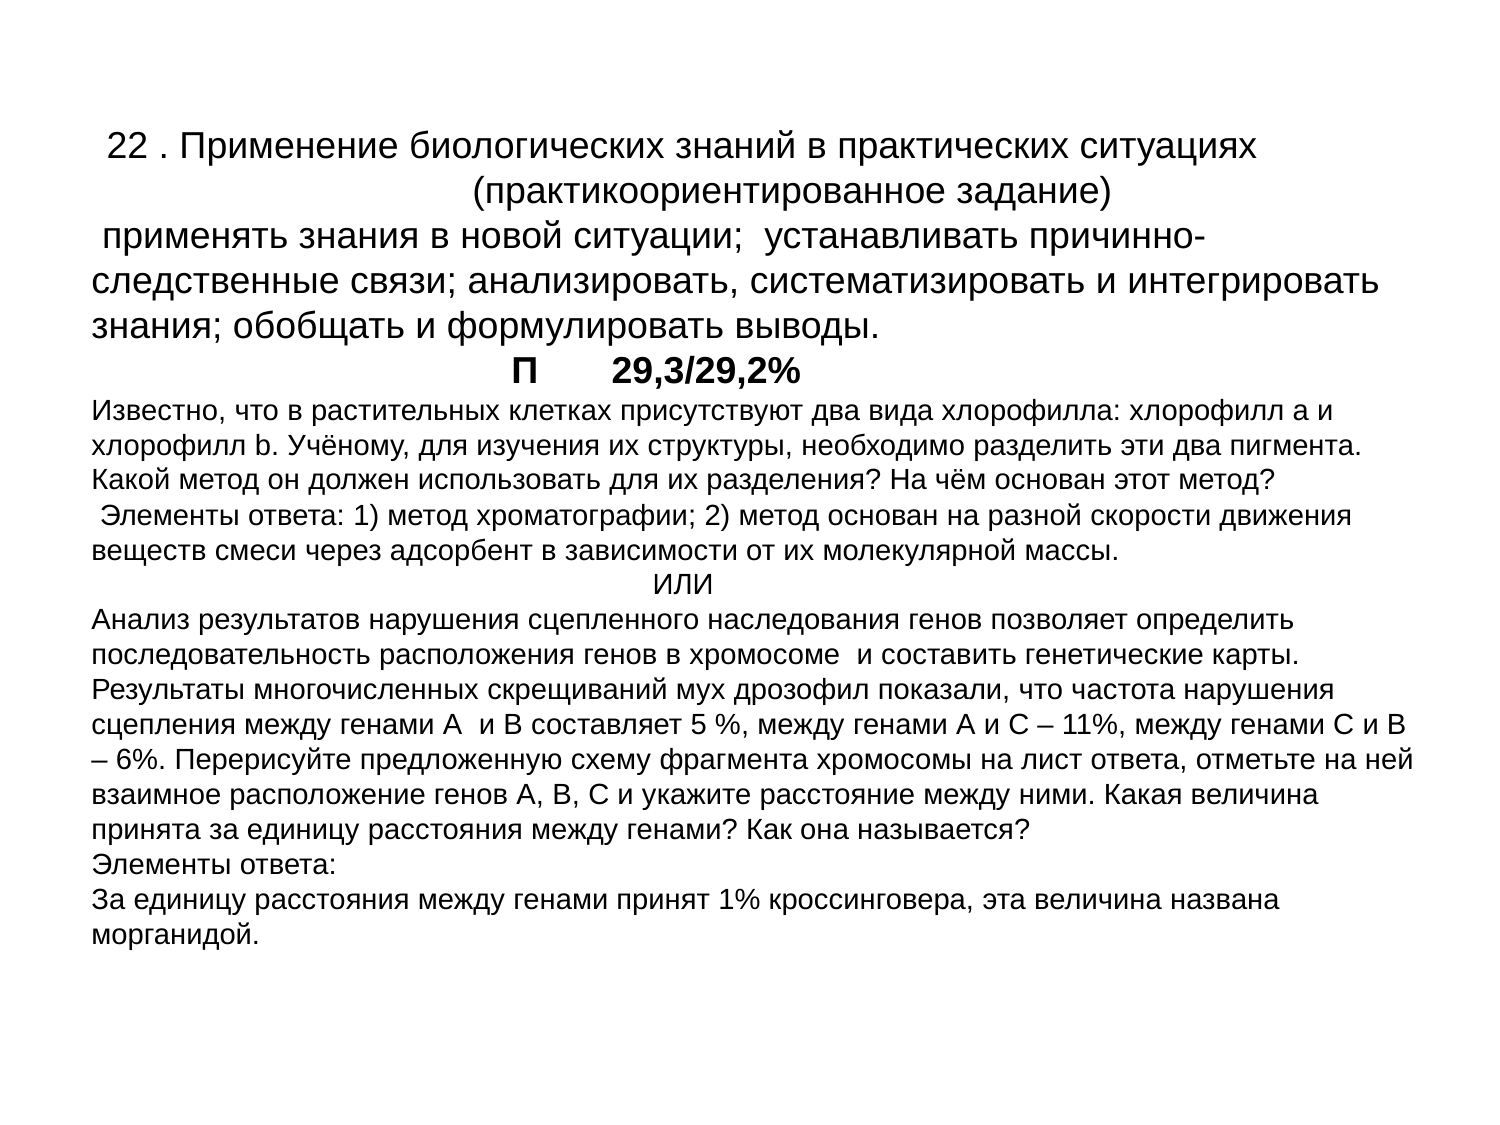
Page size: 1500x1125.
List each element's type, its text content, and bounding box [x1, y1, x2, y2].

text_box 22 . Применение биологических знаний в практических ситуациях (практикоориентированное задание) применять знания в новой ситуации; устанавливать причинно-следственные связи; анализировать, систематизировать и интегрировать знания; обобщать и формулировать выводы. П 29,3/29,2% Известно, что в растительных клетках присутствуют два вида хлорофилла: хлорофилл a и хлорофилл b. Учёному, для изучения их структуры, необходимо разделить эти два пигмента. Какой метод он должен использовать для их разделения? На чём основан этот метод? Элементы ответа: 1) метод хроматографии; 2) метод основан на разной скорости движения веществ смеси через адсорбент в зависимости от их молекулярной массы. ИЛИ Анализ результатов нарушения сцепленного наследования генов позволяет определить последовательность расположения генов в хромосоме и составить генетические карты. Результаты многочисленных скрещиваний мух дрозофил показали, что частота нарушения сцепления между генами А и В составляет 5 %, между генами А и С – 11%, между генами С и В – 6%. Перерисуйте предложенную схему фрагмента хромосомы на лист ответа, отметьте на ней взаимное расположение генов А, В, С и укажите расстояние между ними. Какая величина принята за единицу расстояния между генами? Как она называется? Элементы ответа: За единицу расстояния между генами принят 1% кроссинговера, эта величина названа морганидой. [76, 113, 1436, 993]
